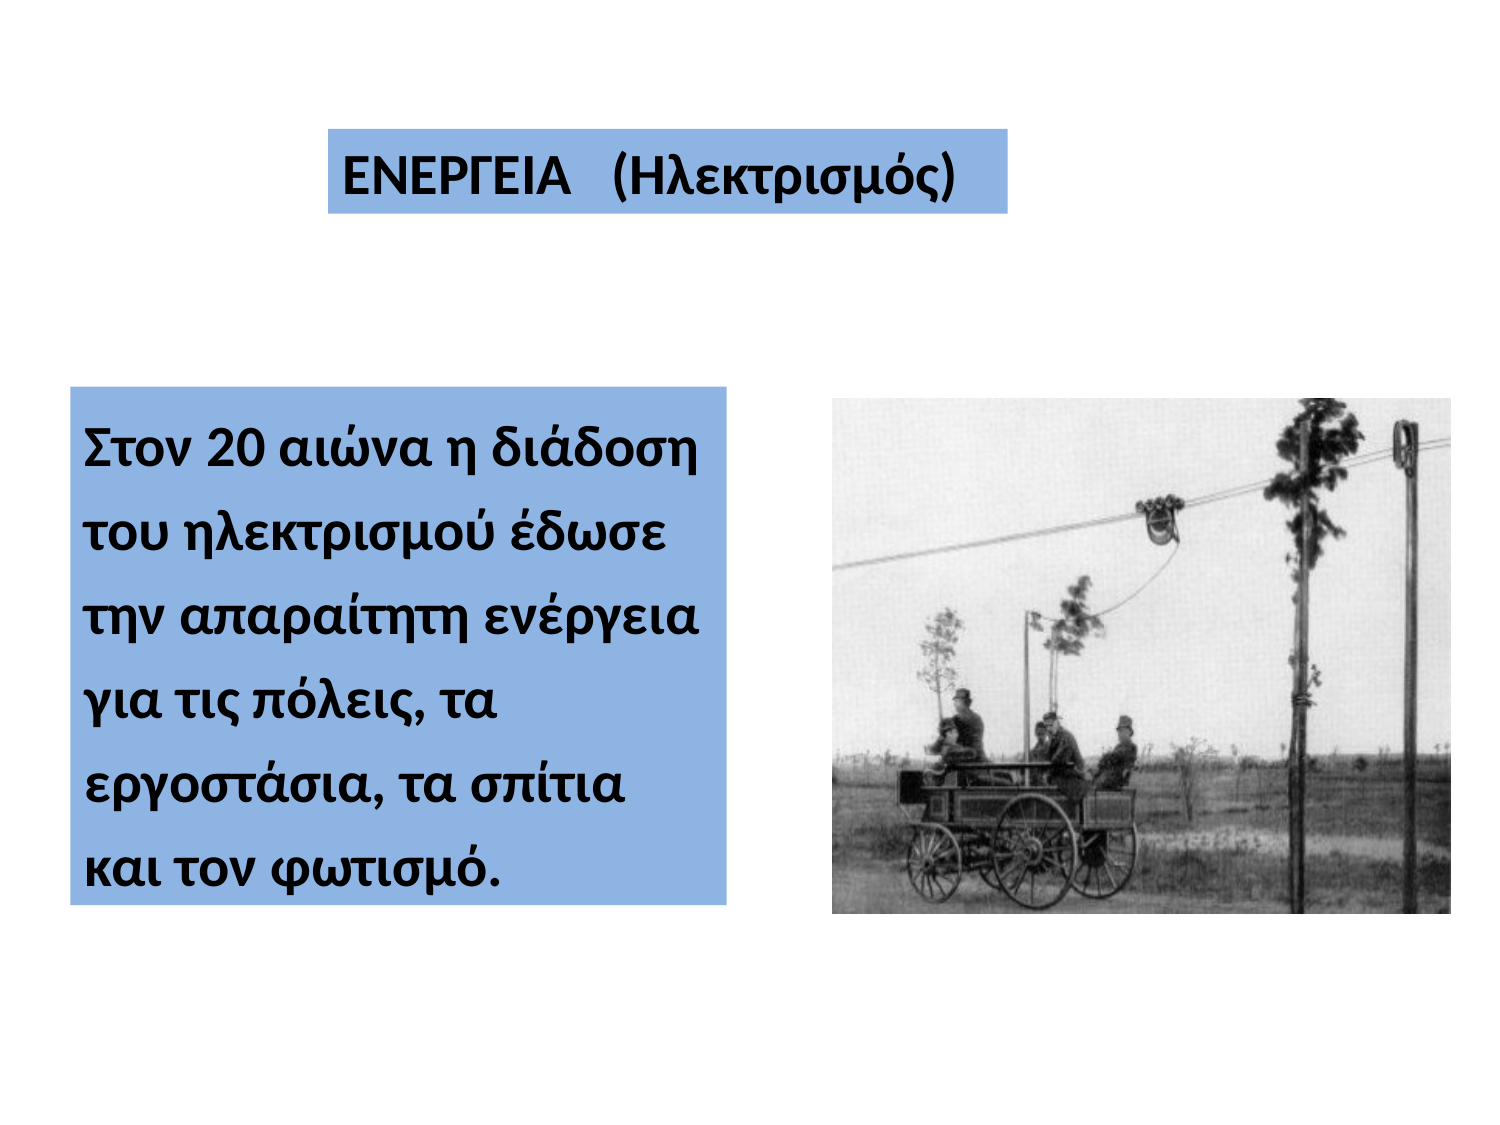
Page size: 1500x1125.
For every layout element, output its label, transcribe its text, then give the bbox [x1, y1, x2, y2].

picture [831, 398, 1451, 915]
text_box Στον 20 αιώνα η διάδοση του ηλεκτρισμού έδωσε την απαραίτητη ενέργεια για τις πόλεις, τα εργοστάσια, τα σπίτια και τον φωτισμό. [70, 386, 727, 906]
text_box ΕΝΕΡΓΕΙΑ (Ηλεκτρισμός) [328, 128, 1008, 214]
